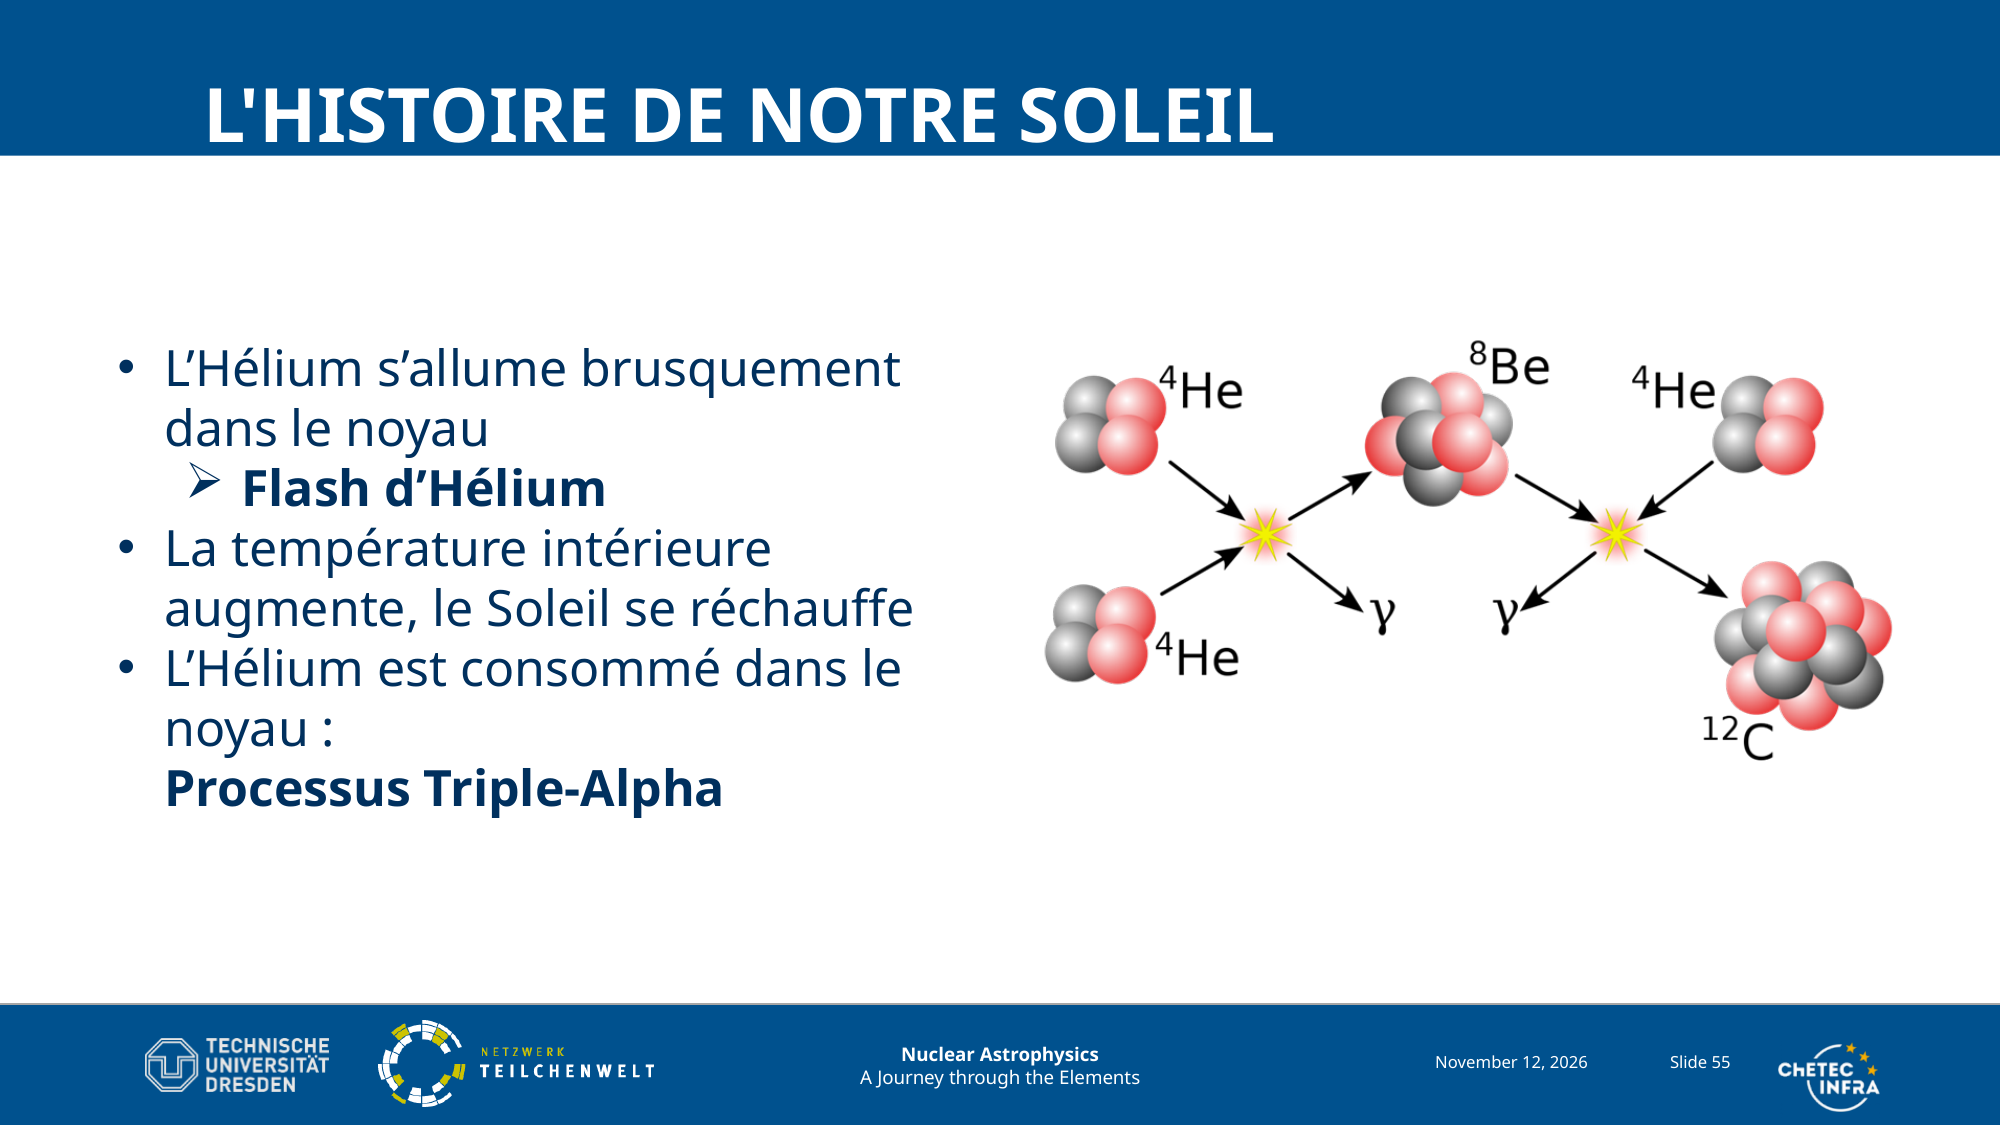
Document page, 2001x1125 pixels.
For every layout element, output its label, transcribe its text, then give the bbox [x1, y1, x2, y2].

picture [378, 1020, 654, 1107]
picture [981, 309, 1946, 761]
text_box L’Hélium s’allume brusquement dans le noyau Flash d’Hélium La température intérieure augmente, le Soleil se réchauffe L’Hélium est consommé dans le noyau : Processus Triple-Alpha [102, 329, 1000, 825]
title L'Histoire de notre Soleil [203, 56, 1880, 169]
picture [1778, 1033, 1880, 1121]
